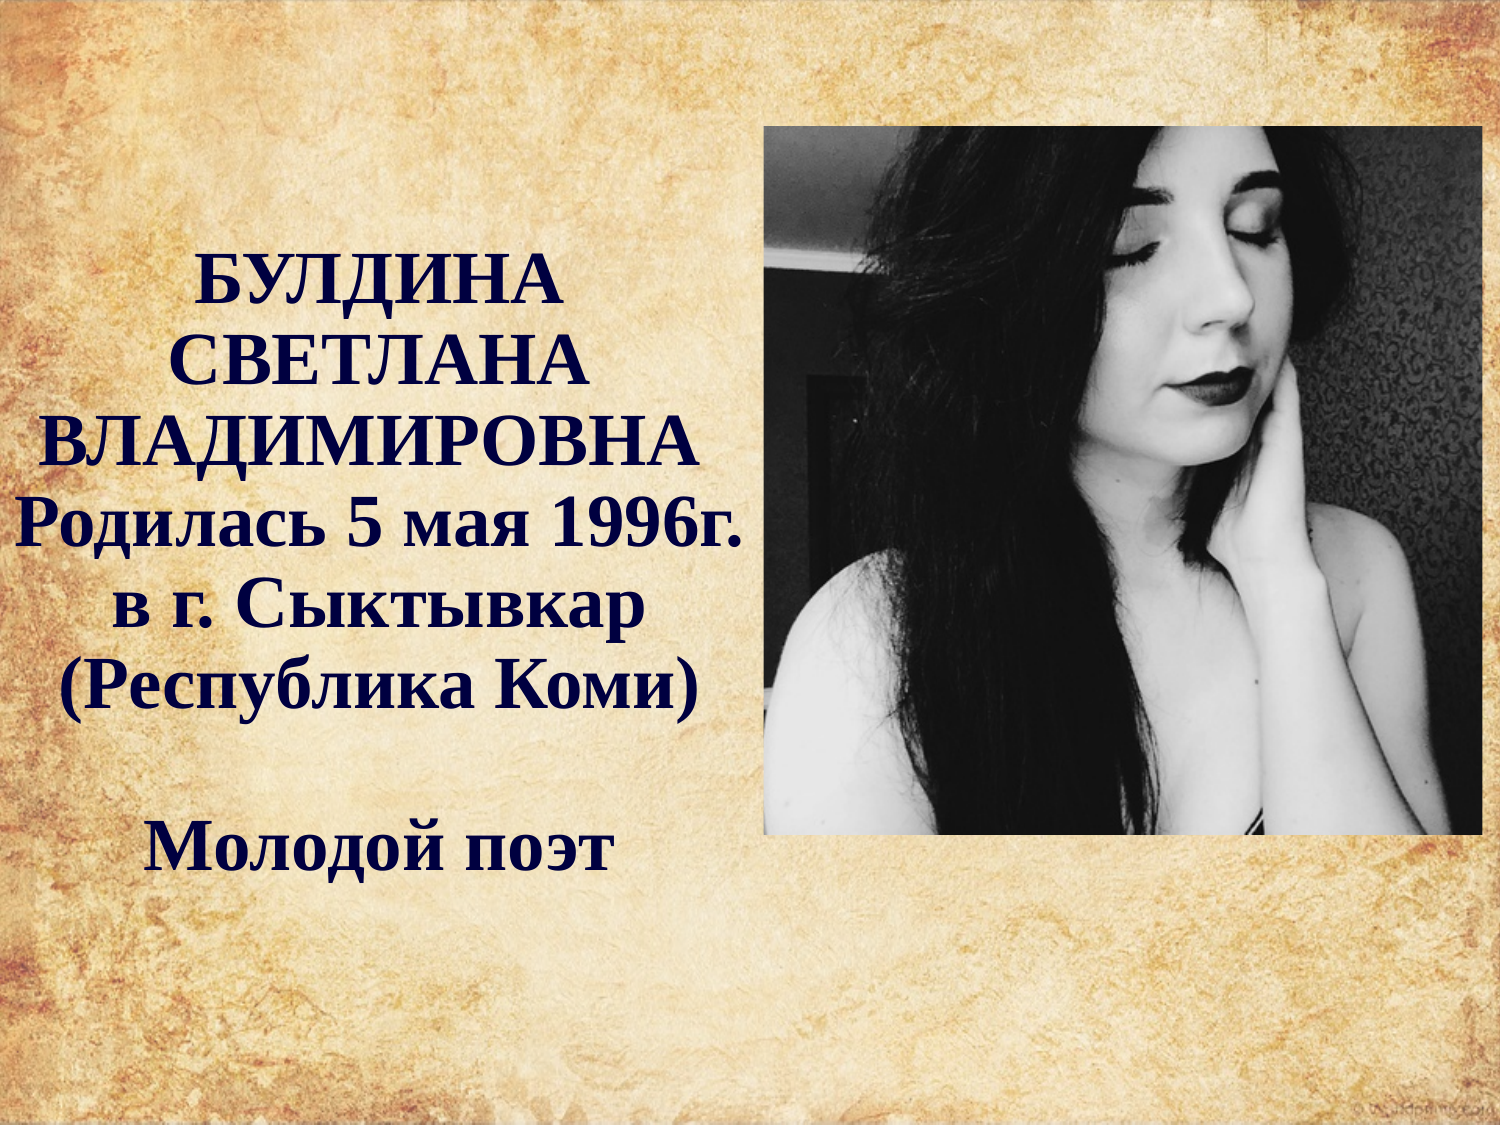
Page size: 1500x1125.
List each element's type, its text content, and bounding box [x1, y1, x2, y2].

text_box БУЛДИНА СВЕТЛАНА ВЛАДИМИРОВНА Родилась 5 мая 1996г. в г. Сыктывкар (Республика Коми) Молодой поэт [0, 231, 764, 895]
picture [763, 126, 1483, 835]
